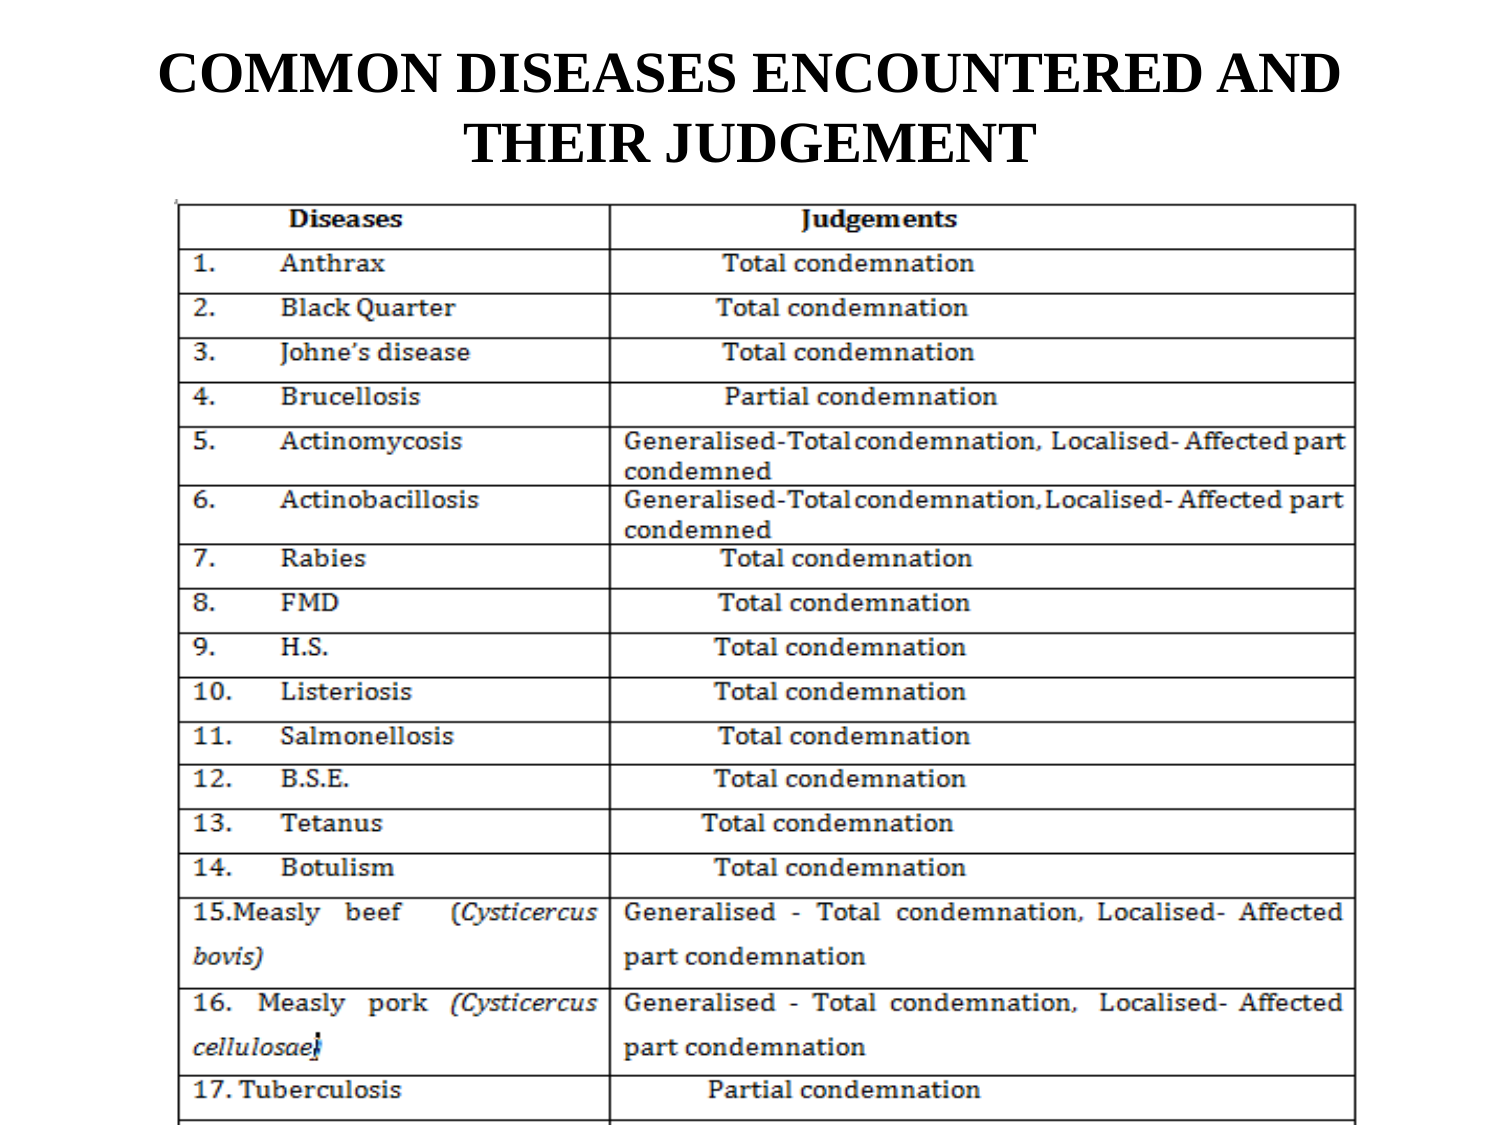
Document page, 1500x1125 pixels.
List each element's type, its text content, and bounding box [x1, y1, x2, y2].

title COMMON DISEASES ENCOUNTERED AND THEIR JUDGEMENT [75, 45, 1425, 233]
picture [174, 199, 1363, 1125]
